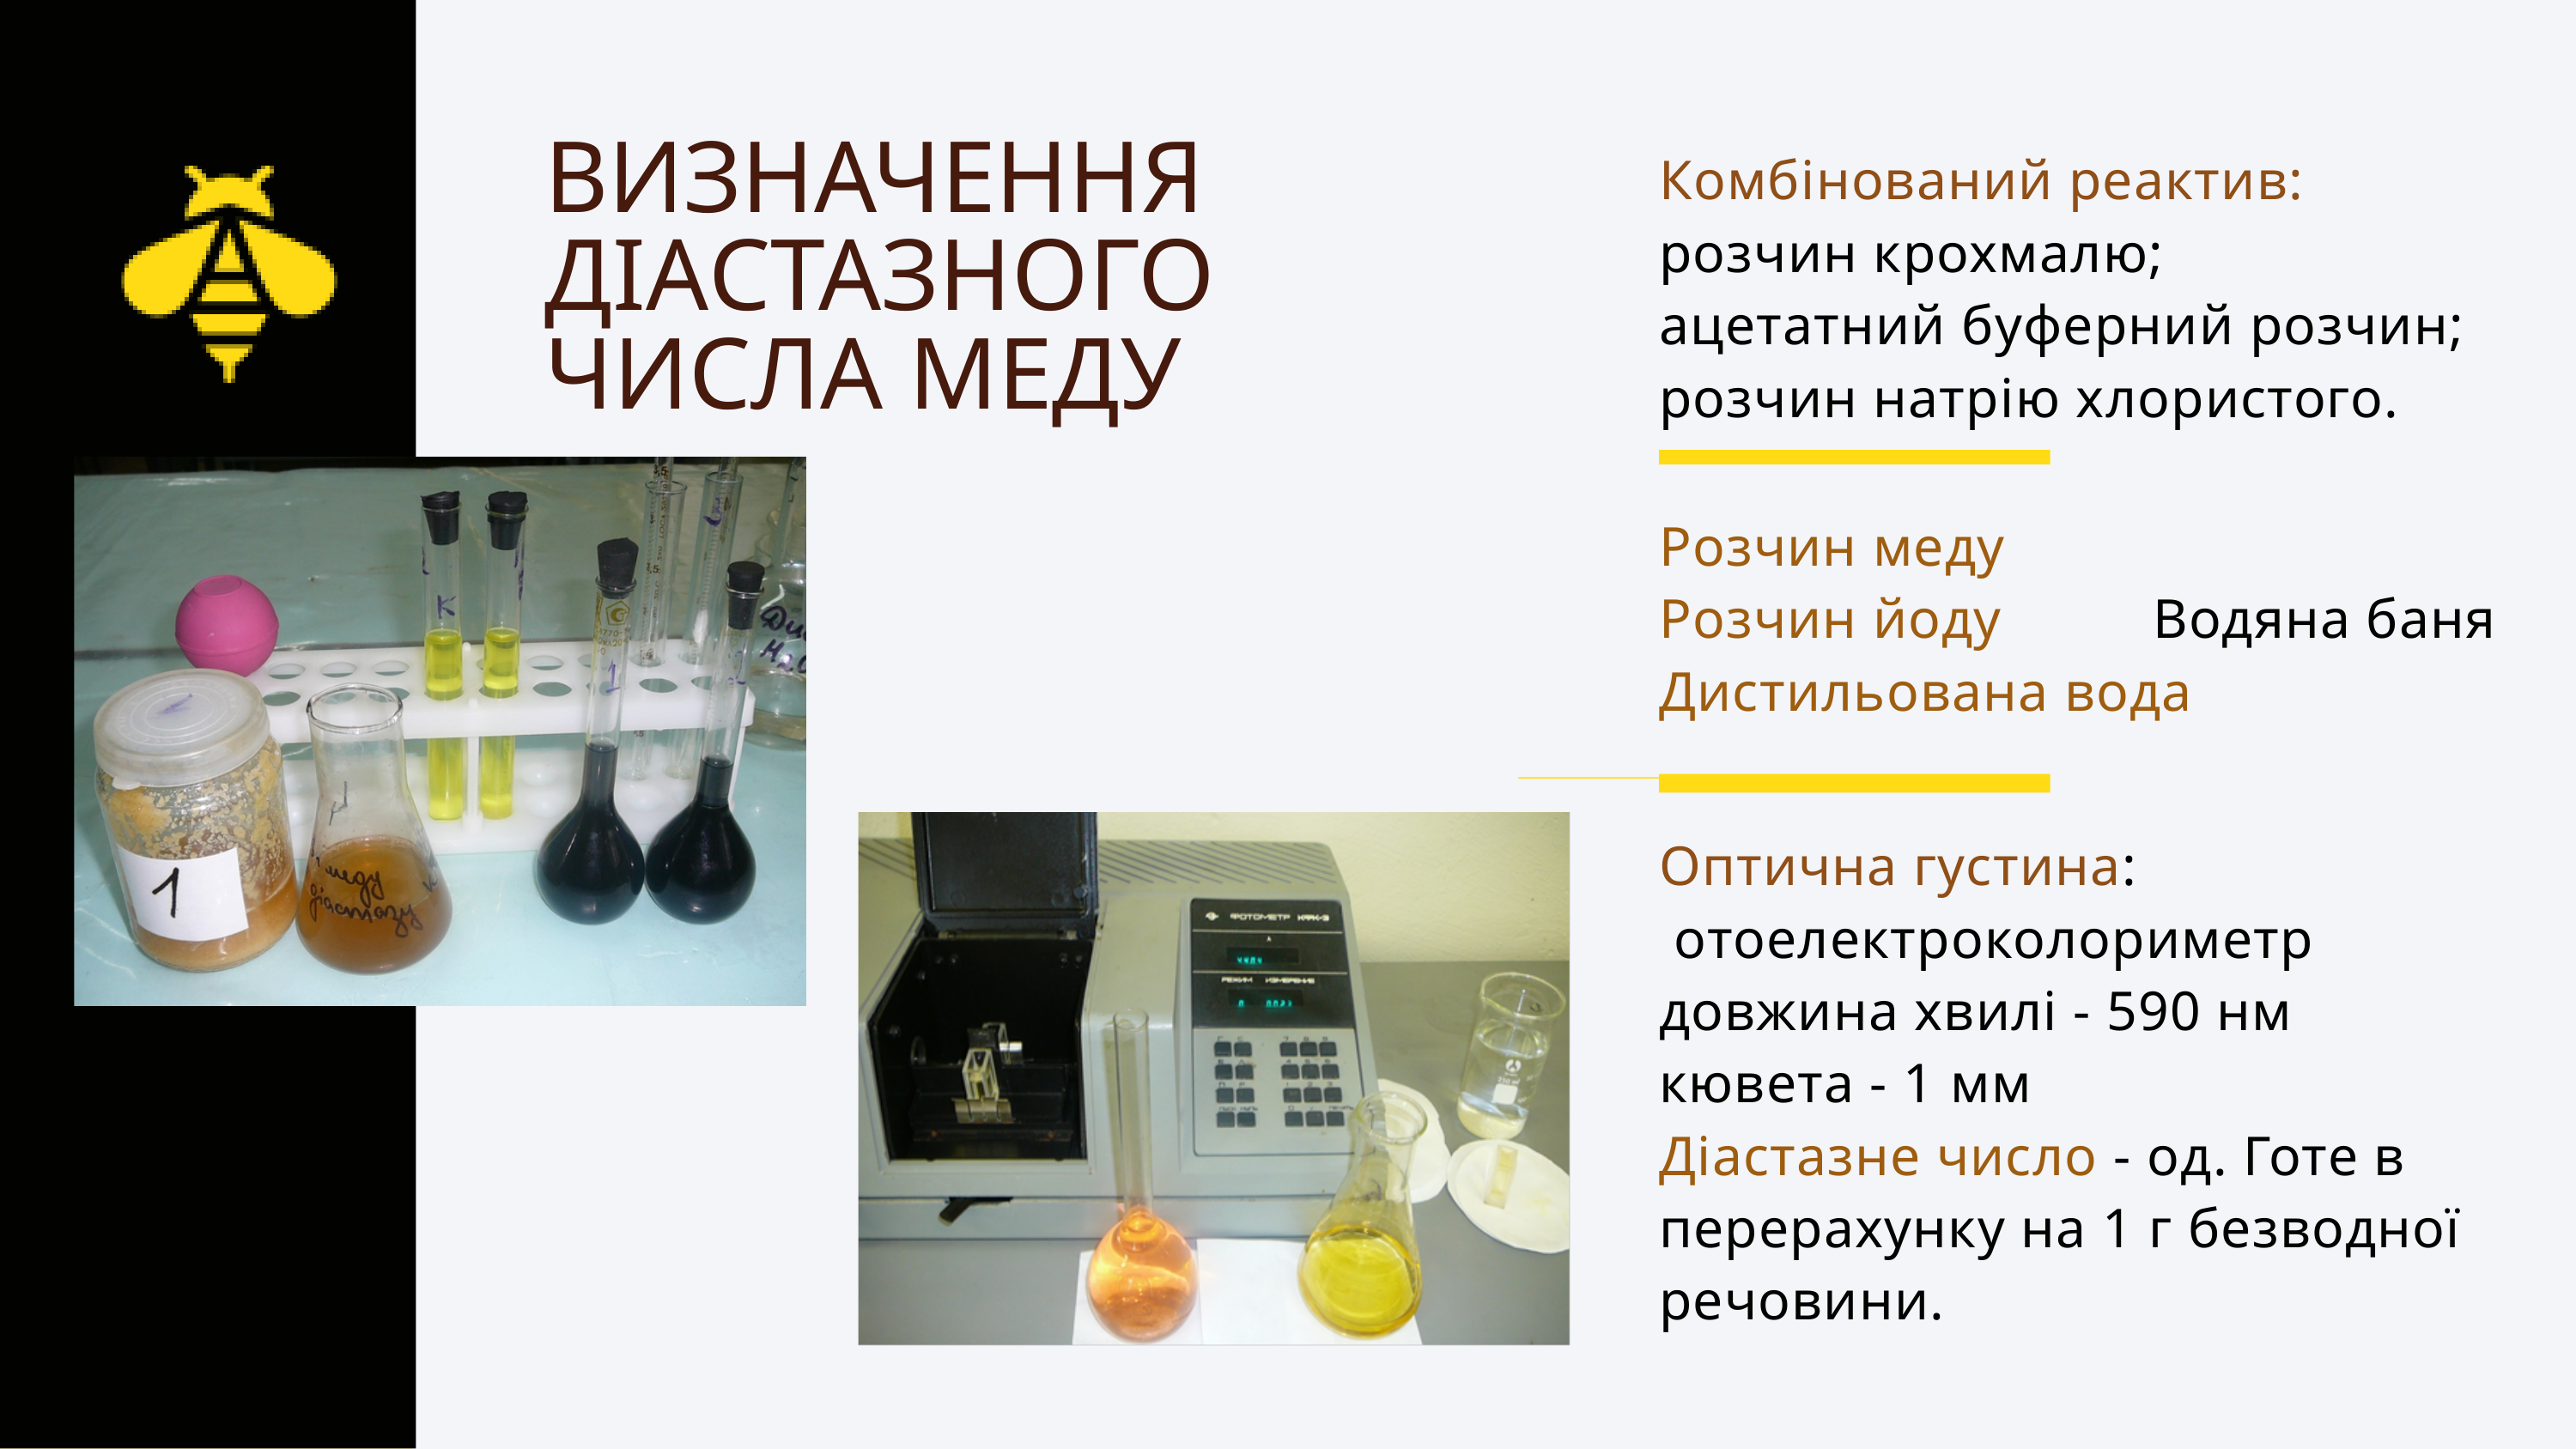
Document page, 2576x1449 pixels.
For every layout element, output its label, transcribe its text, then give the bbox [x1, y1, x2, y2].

text_box а) [371, 1071, 453, 1143]
text_box [1659, 773, 2050, 793]
text_box ВИЗНАЧЕННЯ ДІАСТАЗНОГО ЧИСЛА МЕДУ [544, 133, 1288, 429]
text_box [74, 457, 806, 1007]
text_box [858, 812, 1571, 1348]
text_box Оптична гуcтина: отоелектроколориметр довжина хвилі - 590 нм кювета - 1 мм Діаcтазне чиcло - од. Готе в перерахунку на 1 г безводної речовини. [1659, 823, 2491, 1331]
text_box Комбінований реактив: розчин крохмалю; ацетатний буферний розчин; розчин натрію хлористого. [1659, 137, 2491, 428]
text_box Розчин меду Розчин йоду Водяна баня Дистильована вода [1659, 504, 2532, 794]
text_box [0, 0, 416, 1449]
text_box [1659, 450, 2050, 465]
text_box [121, 166, 338, 383]
